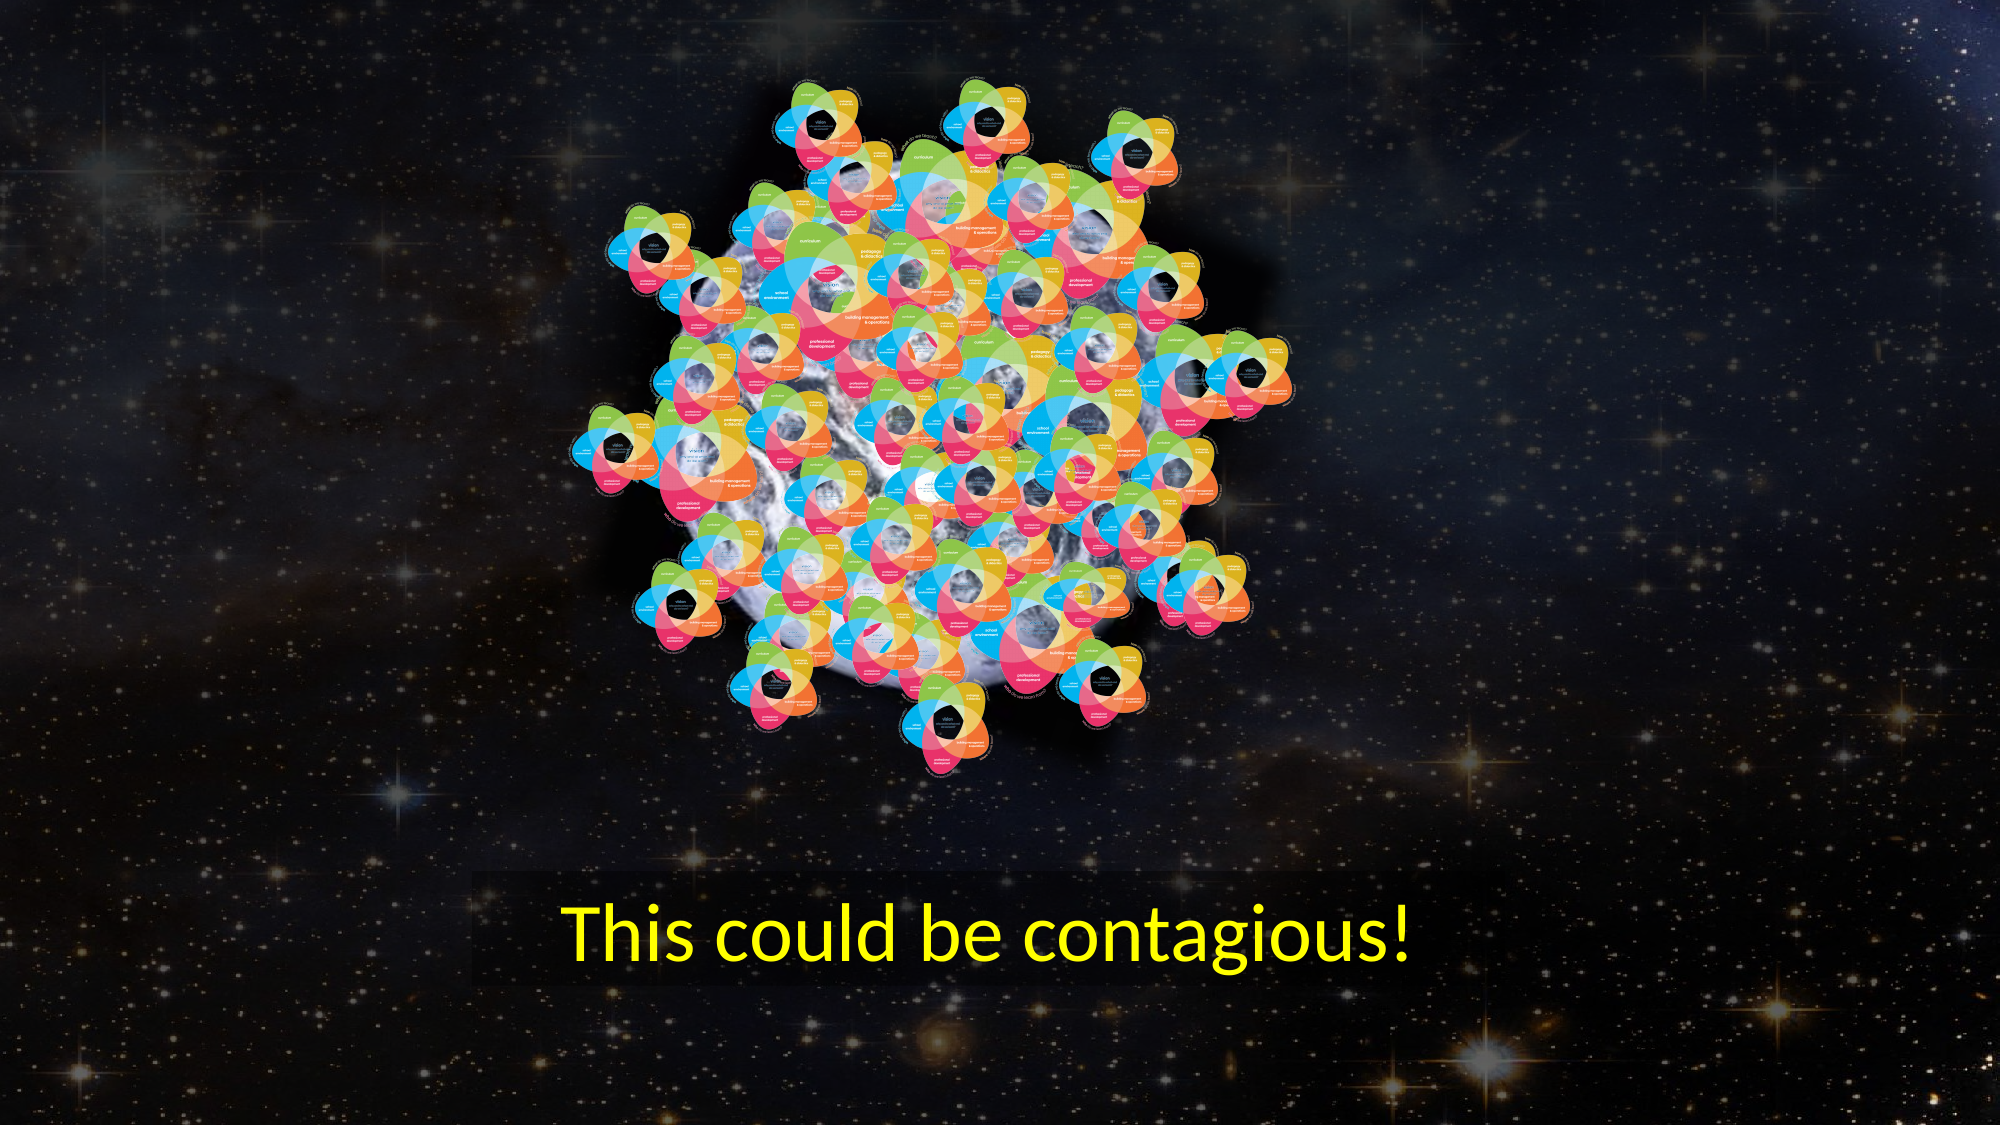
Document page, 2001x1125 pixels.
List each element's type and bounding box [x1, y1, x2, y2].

text_box [0, 0, 2000, 1125]
picture [568, 76, 1296, 778]
